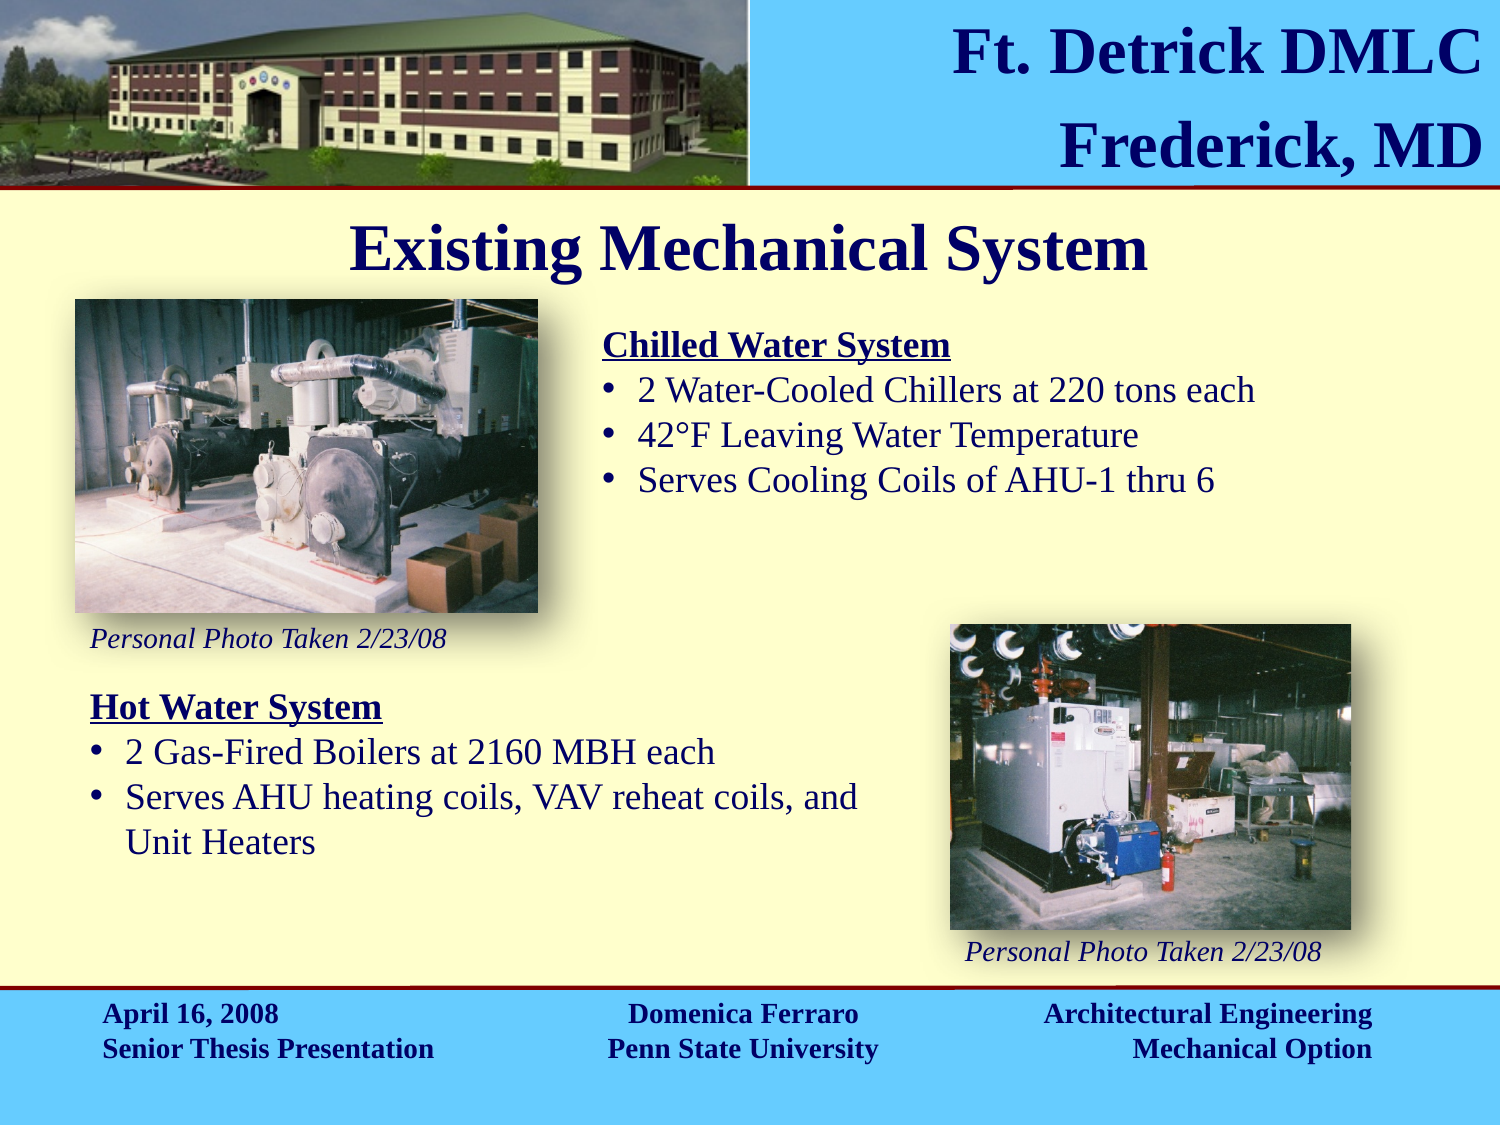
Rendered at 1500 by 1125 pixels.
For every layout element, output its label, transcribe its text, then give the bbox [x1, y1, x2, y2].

text_box Personal Photo Taken 2/23/08 [949, 924, 1413, 975]
picture [0, 0, 750, 185]
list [74, 299, 538, 613]
title Existing Mechanical System [0, 199, 1500, 288]
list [949, 624, 1352, 931]
text_box Hot Water System 2 Gas-Fired Boilers at 2160 MBH each Serves AHU heating coils, VAV reheat coils, and Unit Heaters [74, 674, 888, 915]
text_box Chilled Water System 2 Water-Cooled Chillers at 220 tons each 42°F Leaving Water Temperature Serves Cooling Coils of AHU-1 thru 6 [587, 312, 1400, 553]
text_box Personal Photo Taken 2/23/08 [74, 620, 538, 663]
